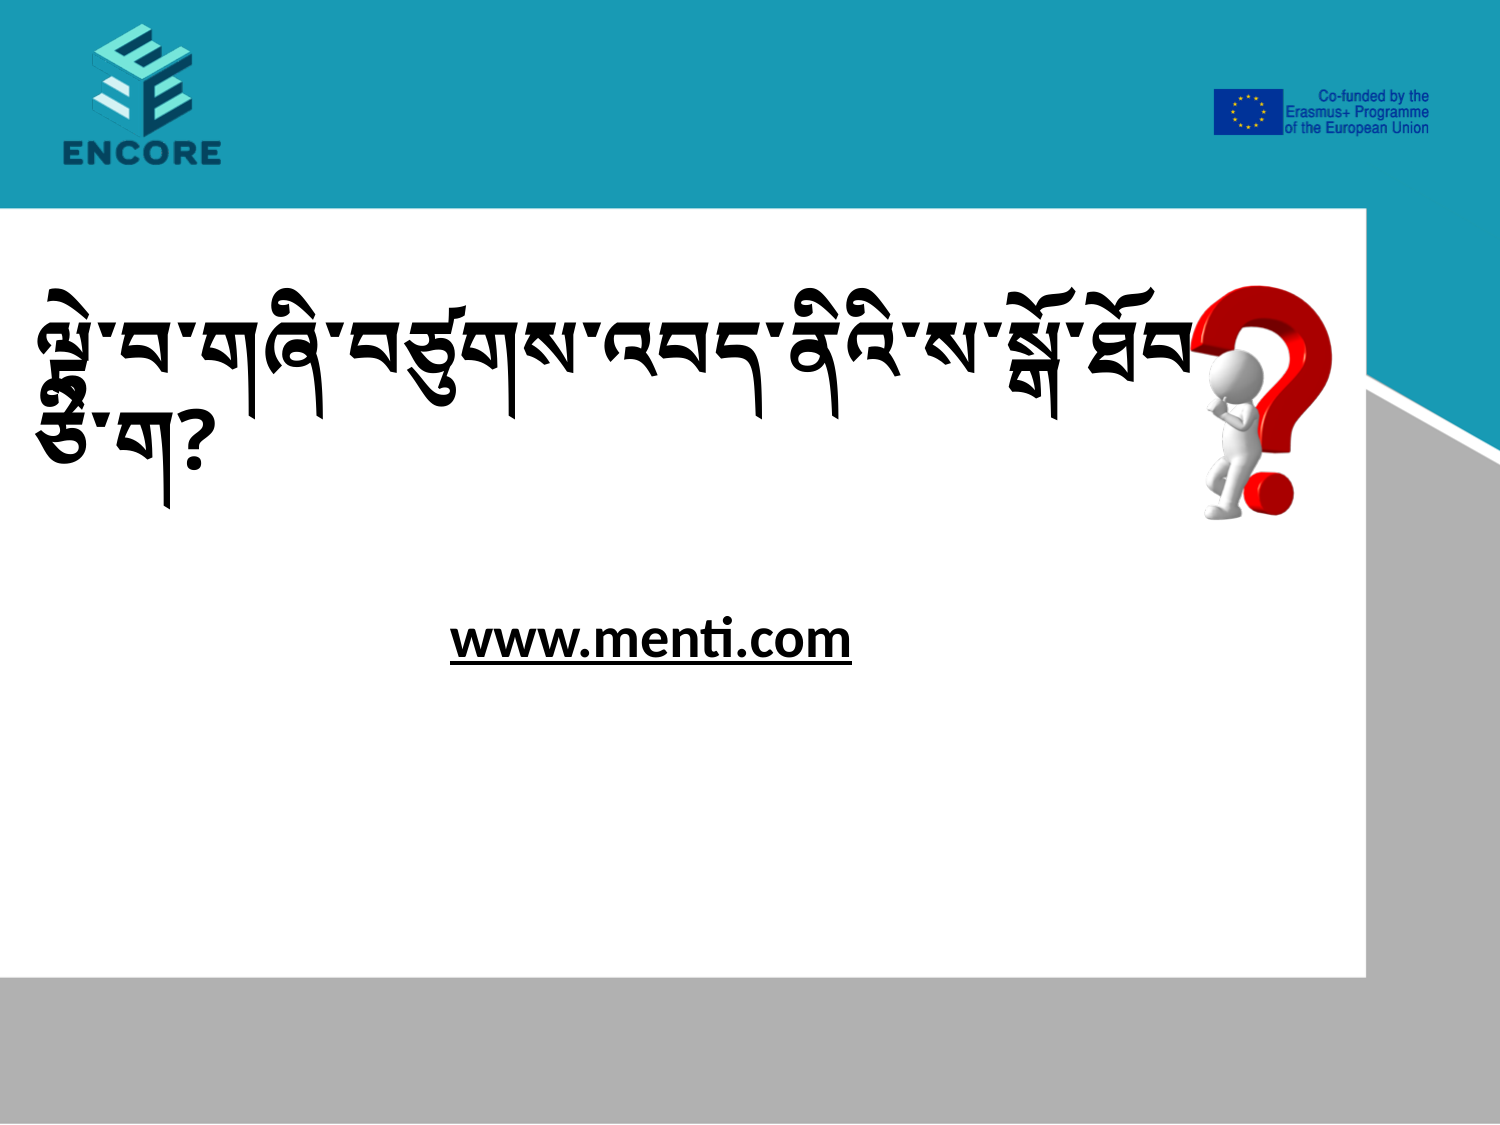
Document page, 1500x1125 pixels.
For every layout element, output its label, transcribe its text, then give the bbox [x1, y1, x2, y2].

text_box ལྟེ་བ་གཞི་བཙུགས་འབད་ནིའི་ས་སྒོ་ཐོབ་ཅི་ག? [19, 300, 1279, 563]
text_box www.menti.com [435, 591, 881, 676]
picture [0, 0, 1500, 1125]
